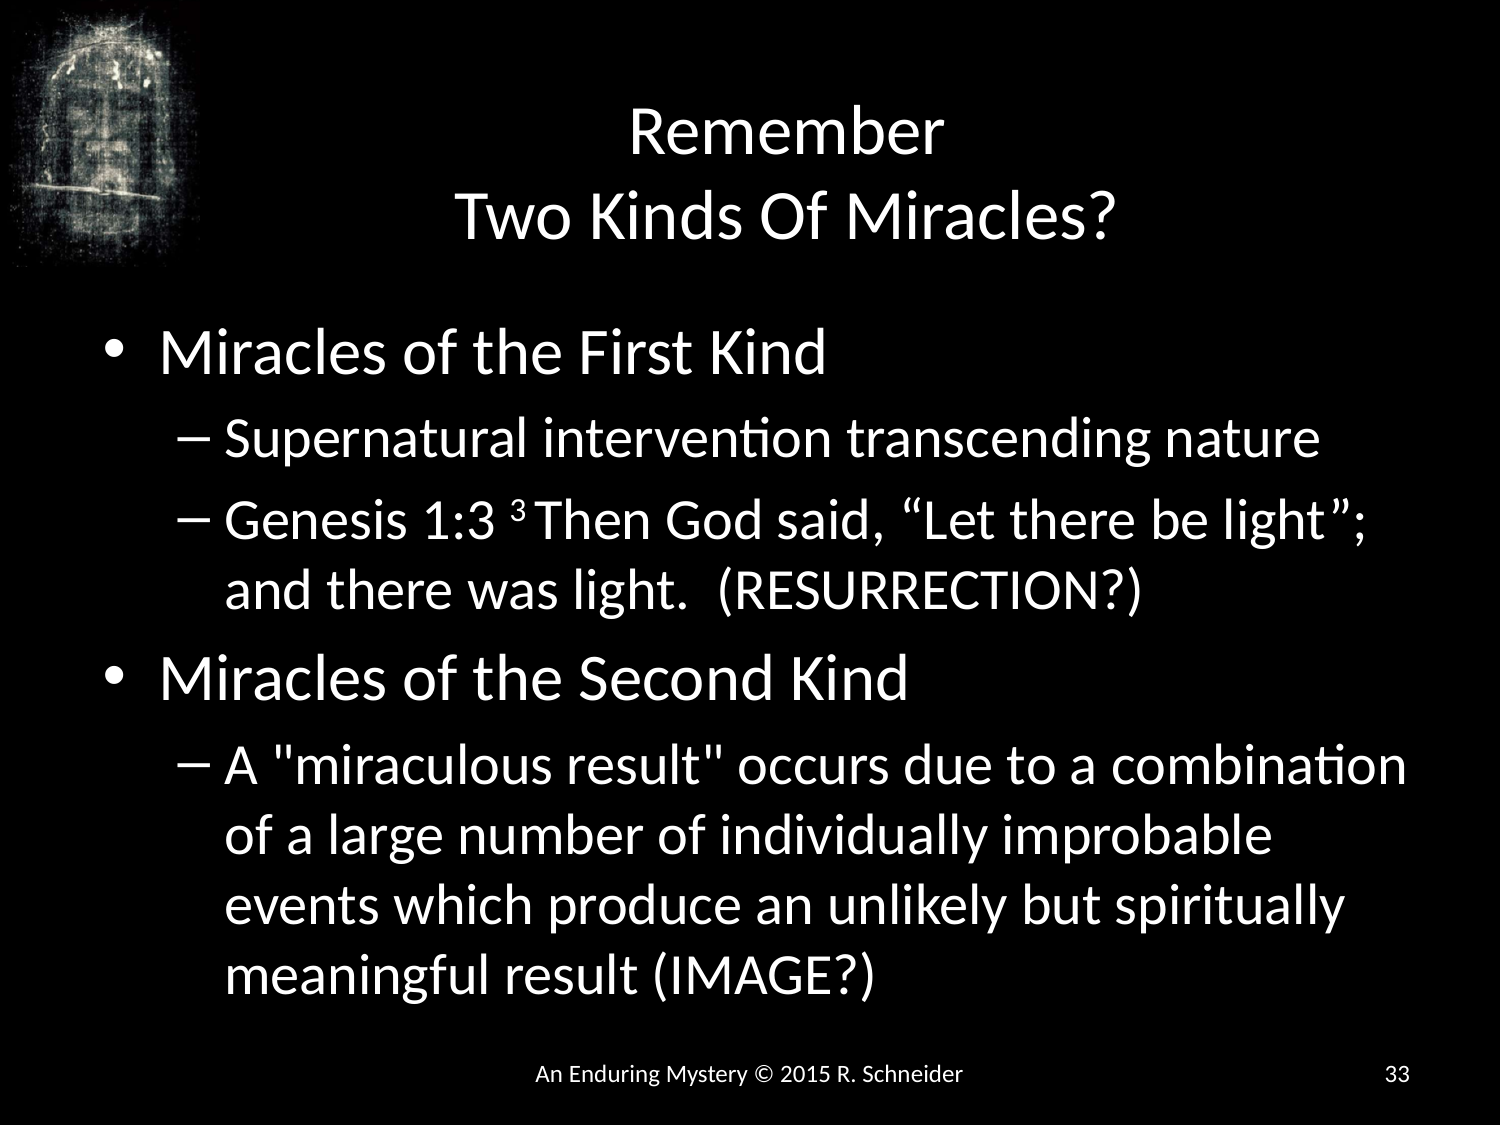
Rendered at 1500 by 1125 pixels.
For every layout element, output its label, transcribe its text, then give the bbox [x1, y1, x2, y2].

title Remember Two Kinds Of Miracles? [112, 75, 1463, 263]
footer An Enduring Mystery © 2015 R. Schneider [512, 1042, 988, 1103]
picture [0, 0, 200, 267]
list Miracles of the First Kind Supernatural intervention transcending nature Genesis 1:3 3 Then God said, “Let there be light”; and there was light. (RESURRECTION?) Miracles of the Second Kind A "miraculous result" occurs due to a combination of a large number of individually improbable events which produce an unlikely but spiritually meaningful result (IMAGE?) [87, 299, 1438, 1043]
slide_number 33 [1074, 1042, 1425, 1103]
